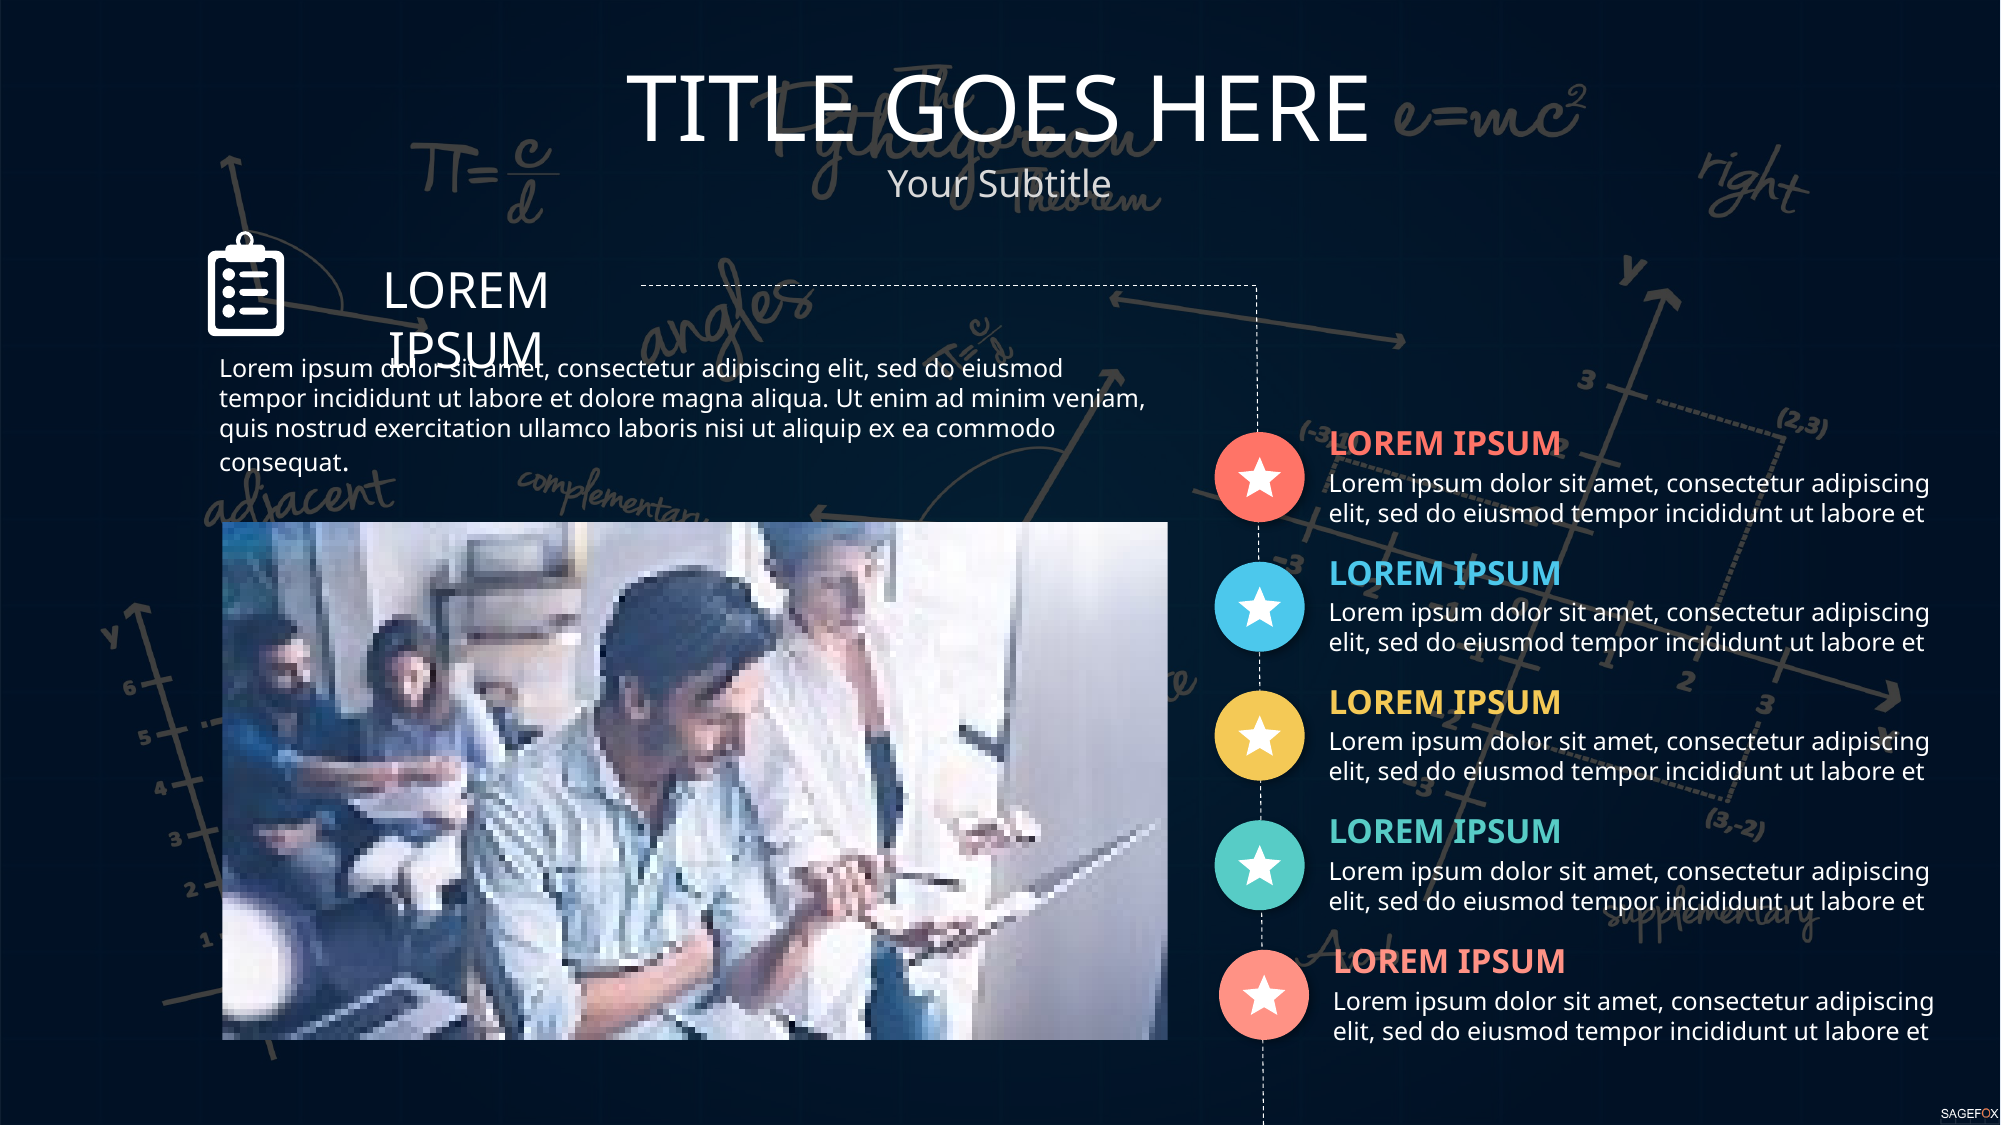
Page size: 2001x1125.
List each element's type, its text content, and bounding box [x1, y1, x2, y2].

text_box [1218, 949, 1309, 1040]
text_box LOREM IPSUM Lorem ipsum dolor sit amet, consectetur adipiscing elit, sed do eiusmod tempor incididunt ut labore et [1318, 805, 1953, 921]
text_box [1256, 781, 1264, 820]
picture [0, 0, 2001, 1125]
text_box LOREM IPSUM Lorem ipsum dolor sit amet, consectetur adipiscing elit, sed do eiusmod tempor incididunt ut labore et [1318, 675, 1953, 791]
text_box Lorem ipsum dolor sit amet, consectetur adipiscing elit, sed do eiusmod tempor incididunt ut labore et dolore magna aliqua. Ut enim ad minim veniam, quis nostrud exercitation ullamco laboris nisi ut aliquip ex ea commodo consequat. [204, 344, 1168, 485]
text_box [1256, 287, 1264, 432]
text_box LOREM IPSUM Lorem ipsum dolor sit amet, consectetur adipiscing elit, sed do eiusmod tempor incididunt ut labore et [1318, 417, 1953, 533]
text_box LOREM IPSUM [292, 250, 642, 344]
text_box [207, 231, 285, 337]
text_box LOREM IPSUM Lorem ipsum dolor sit amet, consectetur adipiscing elit, sed do eiusmod tempor incididunt ut labore et [1318, 546, 1953, 662]
text_box [221, 521, 1169, 1041]
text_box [1256, 523, 1264, 561]
text_box TITLE GOES HERE Your Subtitle [548, 42, 1452, 212]
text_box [1214, 561, 1305, 652]
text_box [1214, 432, 1305, 523]
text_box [1214, 690, 1305, 781]
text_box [1256, 911, 1264, 949]
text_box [1256, 652, 1264, 690]
text_box LOREM IPSUM Lorem ipsum dolor sit amet, consectetur adipiscing elit, sed do eiusmod tempor incididunt ut labore et [1322, 935, 1958, 1050]
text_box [1256, 1040, 1264, 1125]
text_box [1214, 820, 1305, 911]
